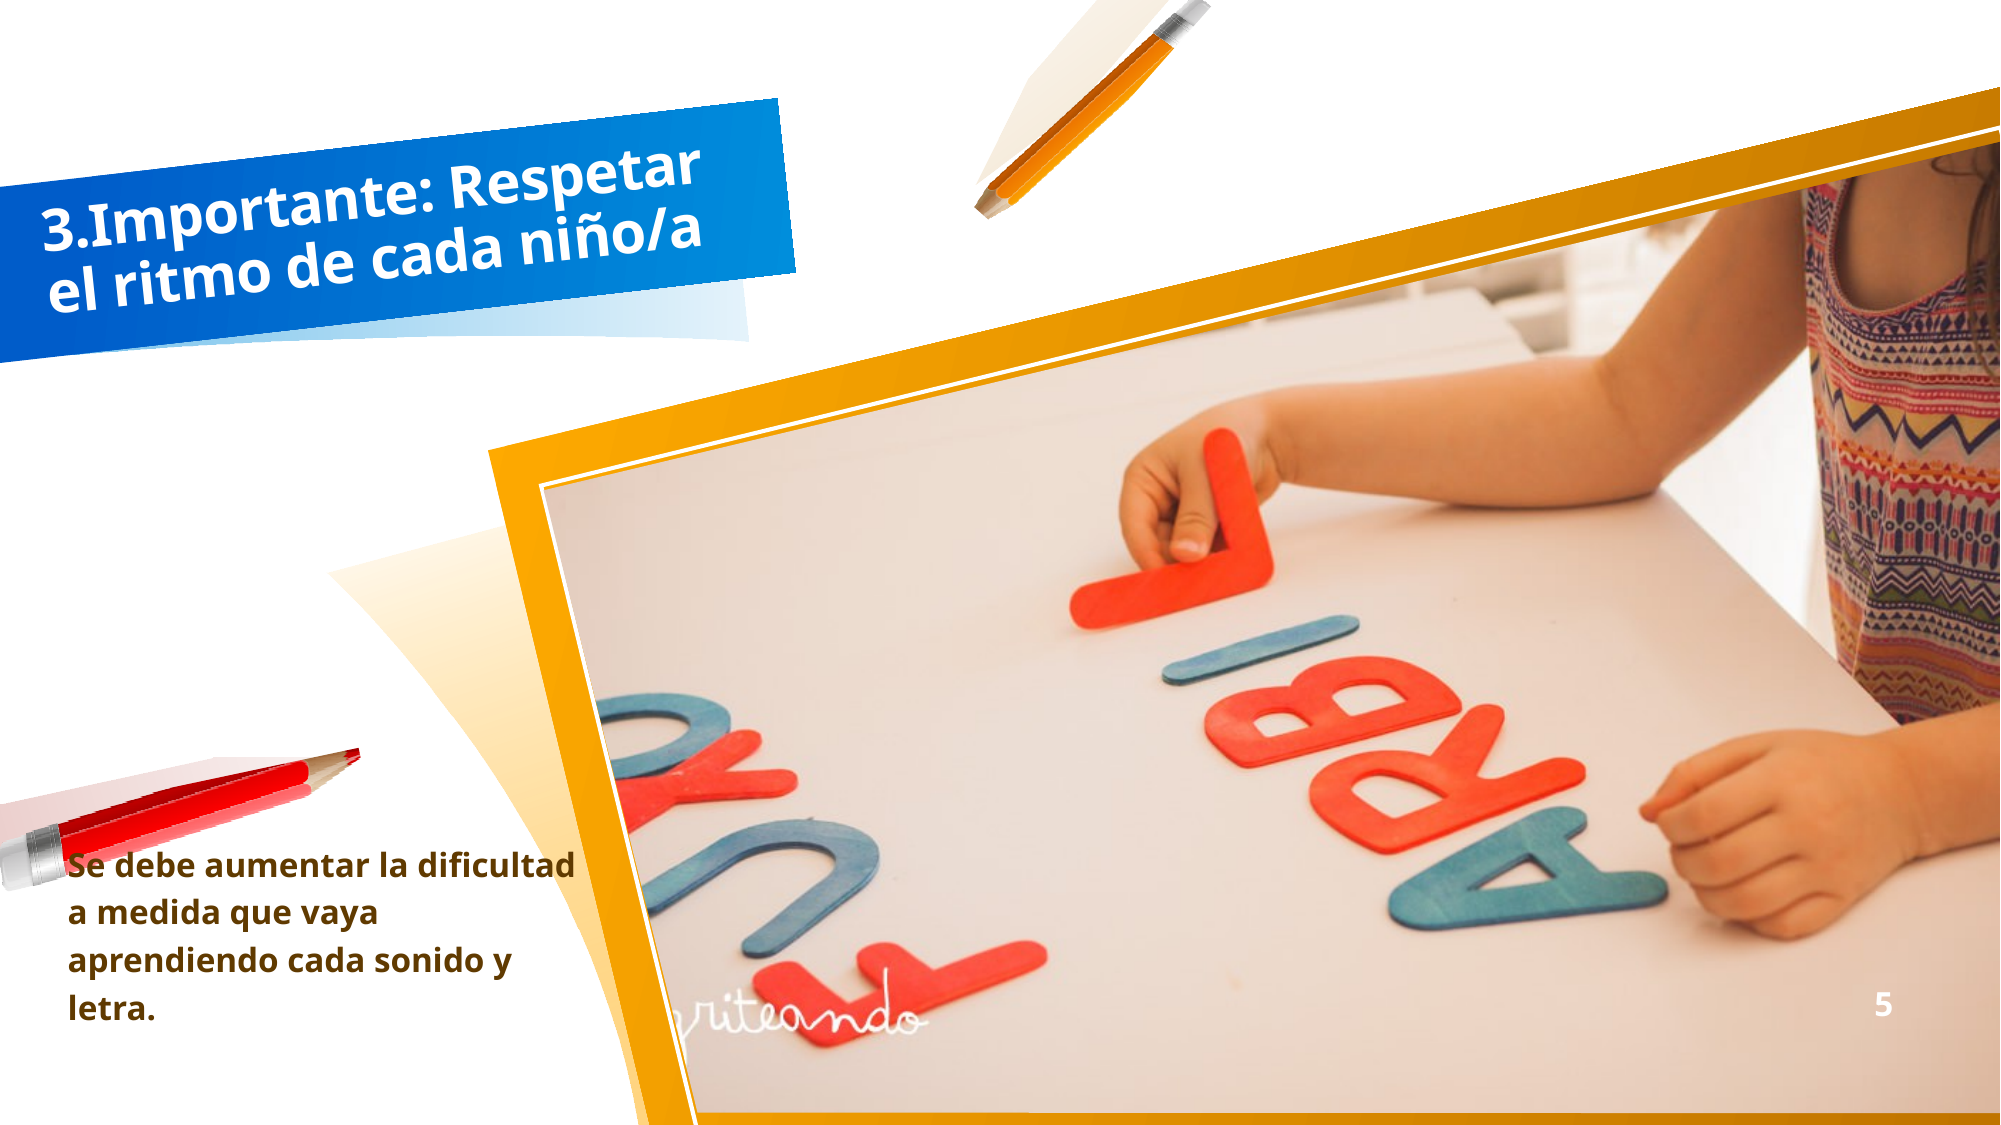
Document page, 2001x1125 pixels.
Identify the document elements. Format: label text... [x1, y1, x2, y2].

title 3.Importante: Respetar el ritmo de cada niño/a [20, 105, 767, 349]
picture [0, 747, 373, 894]
picture [543, 0, 2000, 1114]
footer Se debe aumentar la dificultad a medida que vaya aprendiendo cada sonido y letra. [67, 828, 543, 1036]
